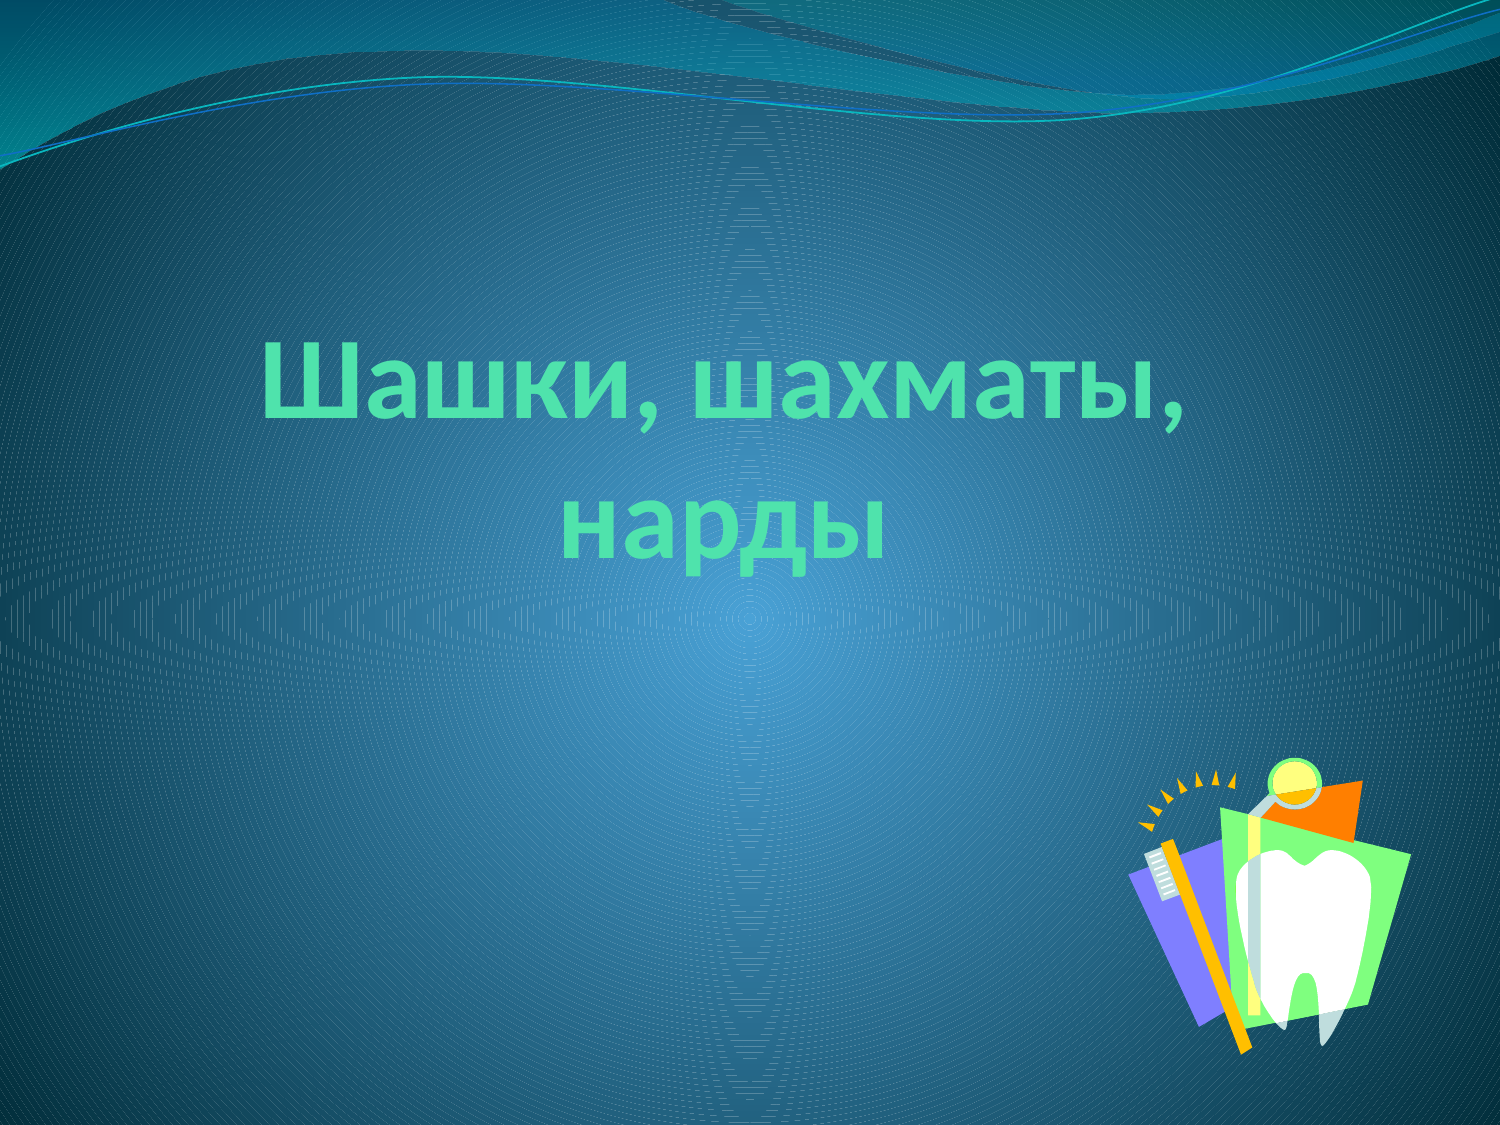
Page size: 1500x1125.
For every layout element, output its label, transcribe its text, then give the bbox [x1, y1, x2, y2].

picture [1128, 757, 1412, 1055]
title Шашки, шахматы, нарды [86, 296, 1362, 583]
